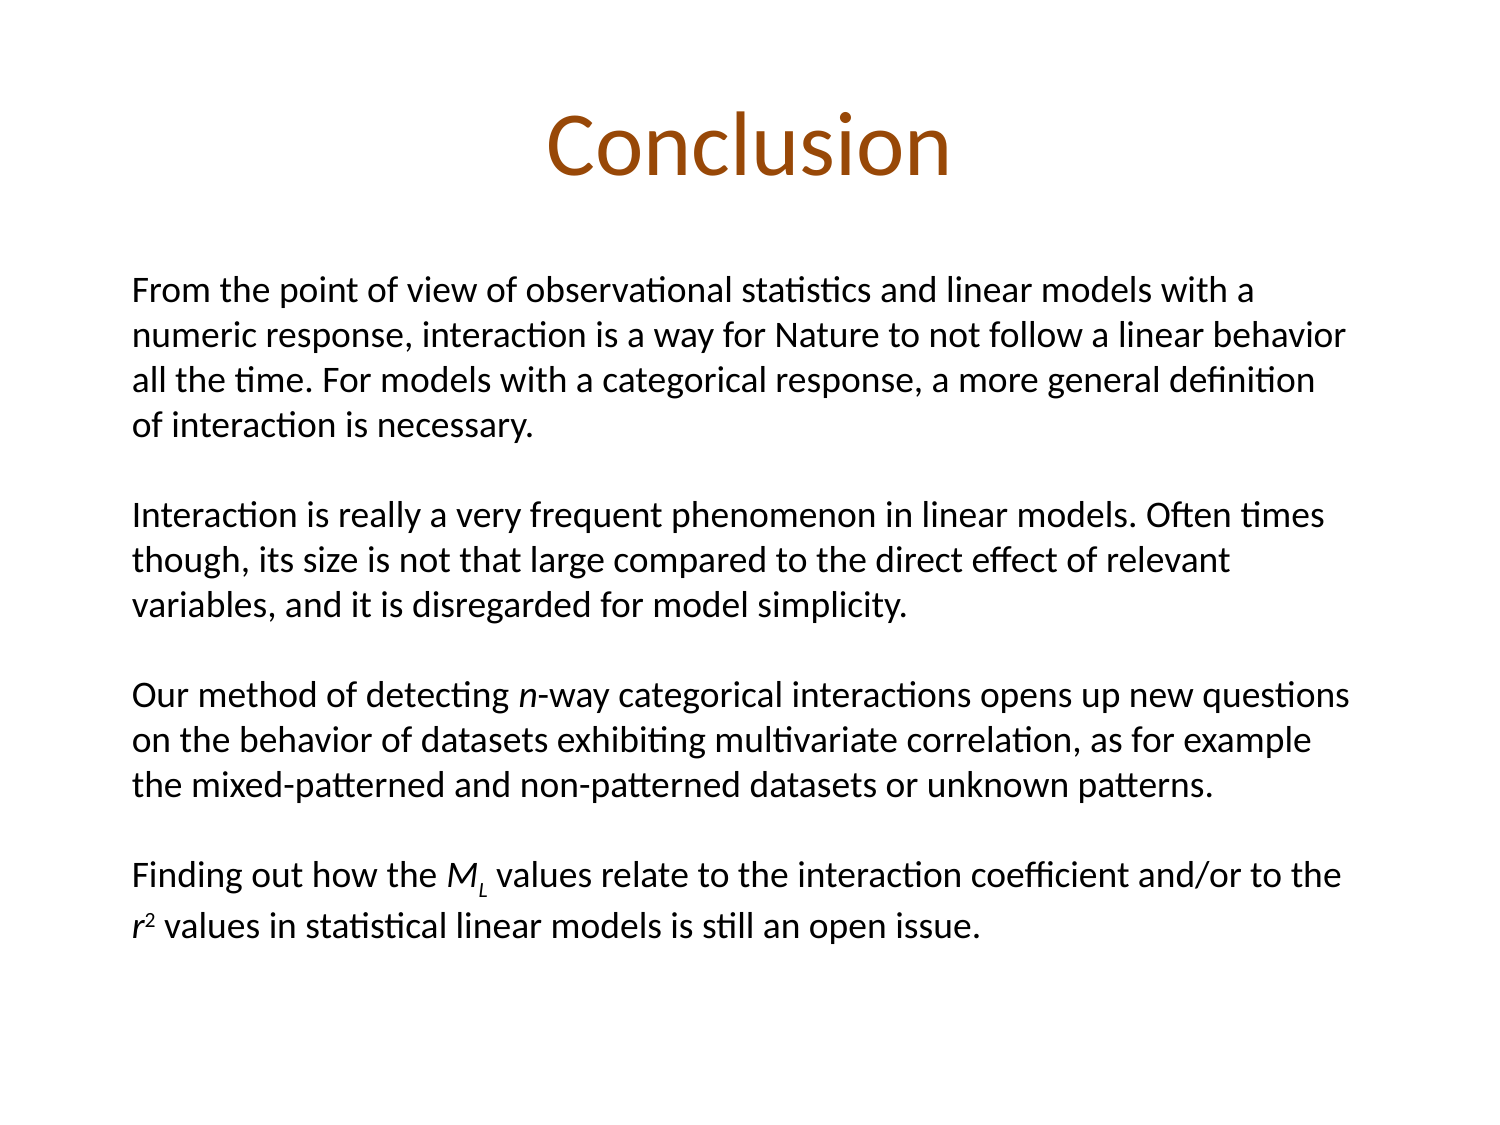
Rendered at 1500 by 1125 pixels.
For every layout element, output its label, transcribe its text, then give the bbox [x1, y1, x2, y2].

text_box From the point of view of observational statistics and linear models with a numeric response, interaction is a way for Nature to not follow a linear behavior all the time. For models with a categorical response, a more general definition of interaction is necessary. Interaction is really a very frequent phenomenon in linear models. Often times though, its size is not that large compared to the direct effect of relevant variables, and it is disregarded for model simplicity. Our method of detecting n-way categorical interactions opens up new questions on the behavior of datasets exhibiting multivariate correlation, as for example the mixed-patterned and non-patterned datasets or unknown patterns. Finding out how the ML values relate to the interaction coefficient and/or to the r2 values in statistical linear models is still an open issue. [117, 257, 1372, 999]
title Conclusion [75, 45, 1425, 233]
